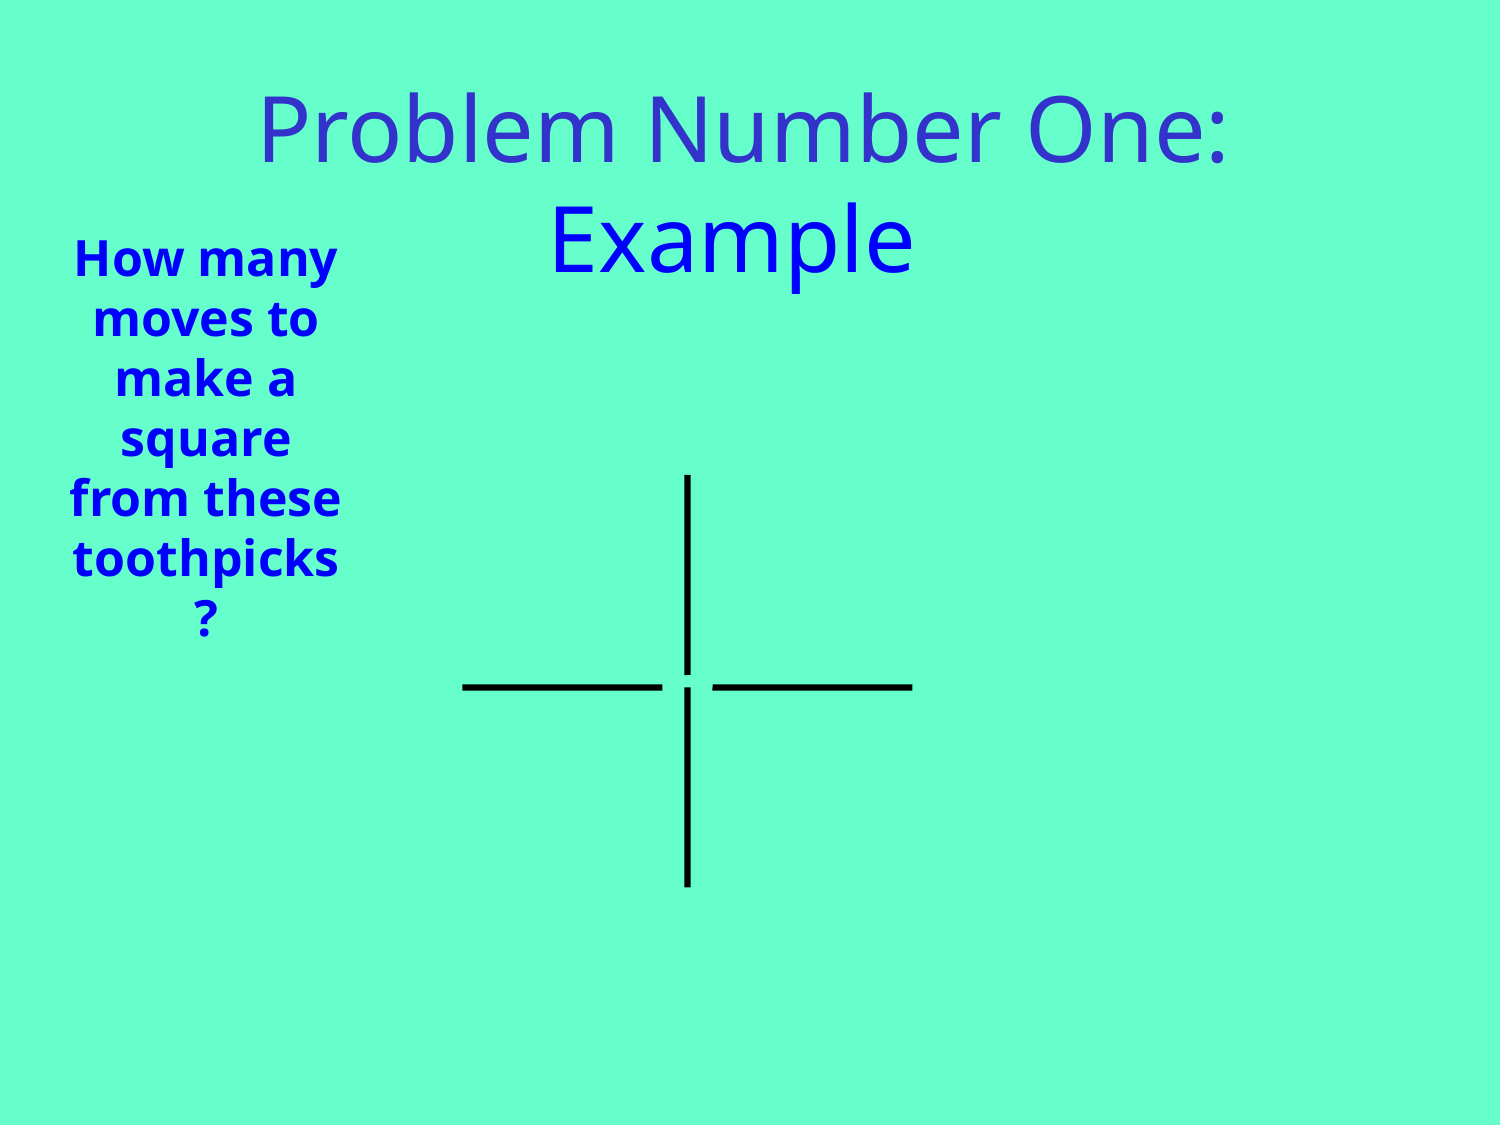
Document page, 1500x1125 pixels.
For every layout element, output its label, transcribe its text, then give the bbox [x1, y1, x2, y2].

text_box How many moves to make a square from these toothpicks? [49, 219, 363, 654]
title Problem Number One: Example [112, 62, 1375, 300]
